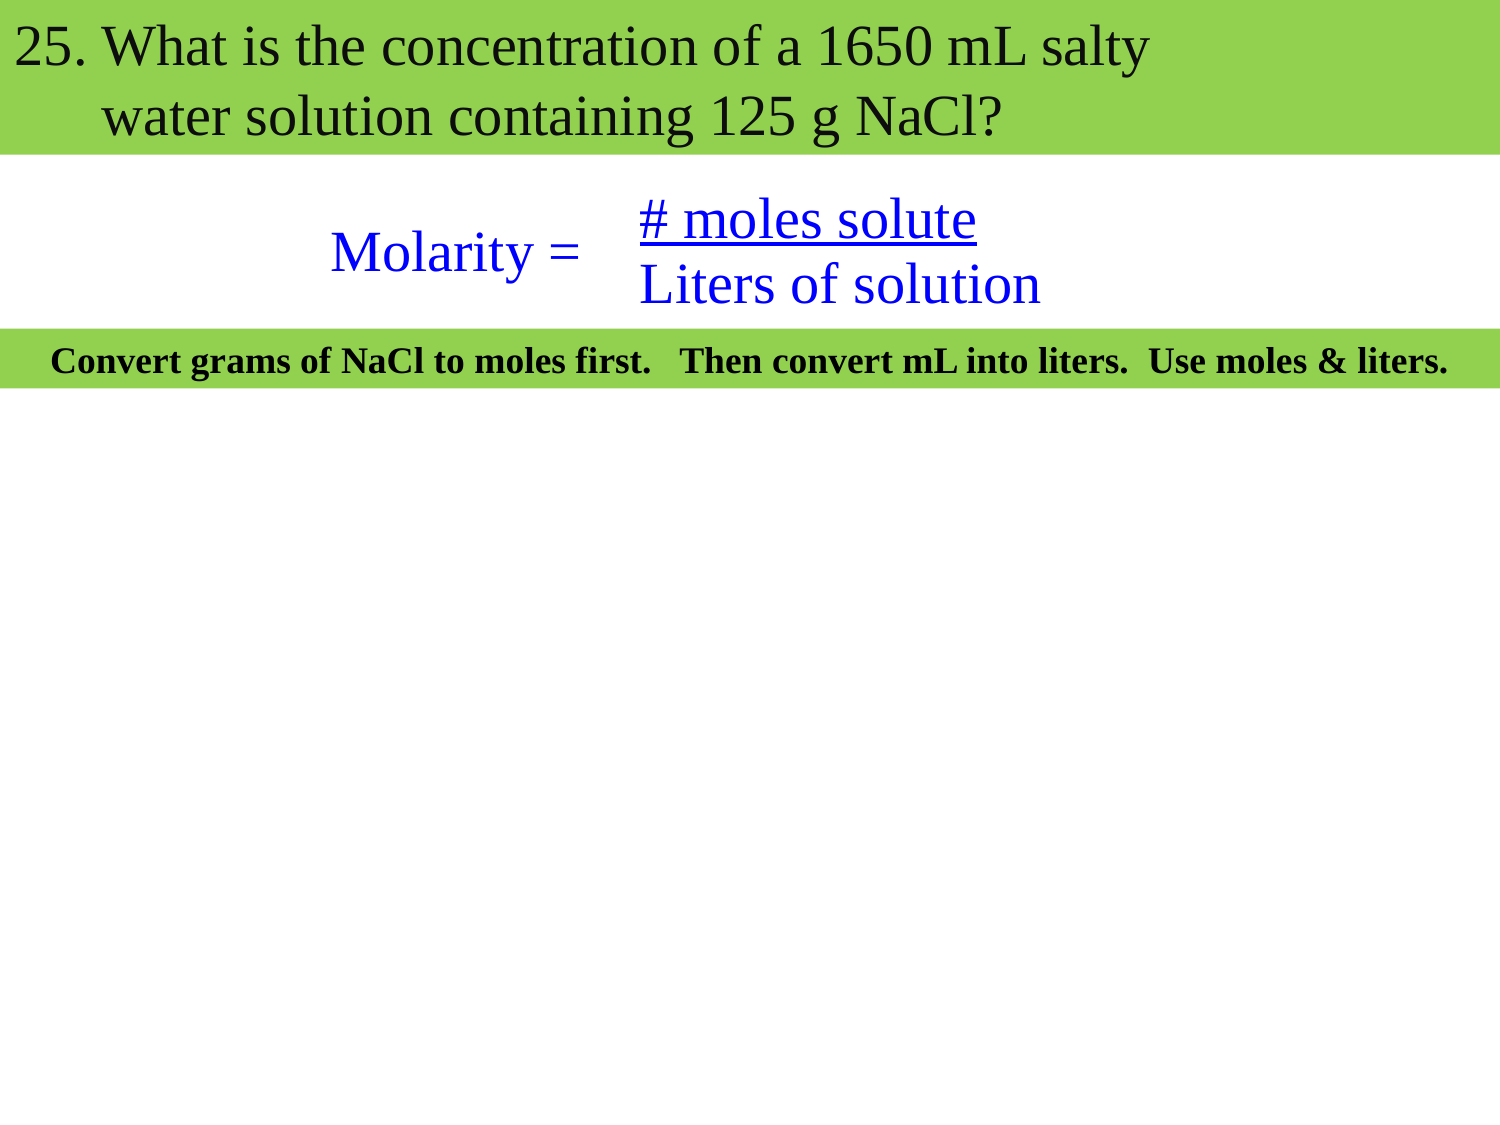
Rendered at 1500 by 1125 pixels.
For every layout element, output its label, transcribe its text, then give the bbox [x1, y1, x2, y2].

text_box 25. What is the concentration of a 1650 mL salty water solution containing 125 g NaCl? [0, 0, 1500, 155]
table_header # moles solute Liters of solution [625, 158, 1162, 328]
text_box Convert grams of NaCl to moles first. Then convert mL into liters. Use moles & liters. [0, 328, 1500, 389]
table_header Molarity = [287, 158, 625, 328]
